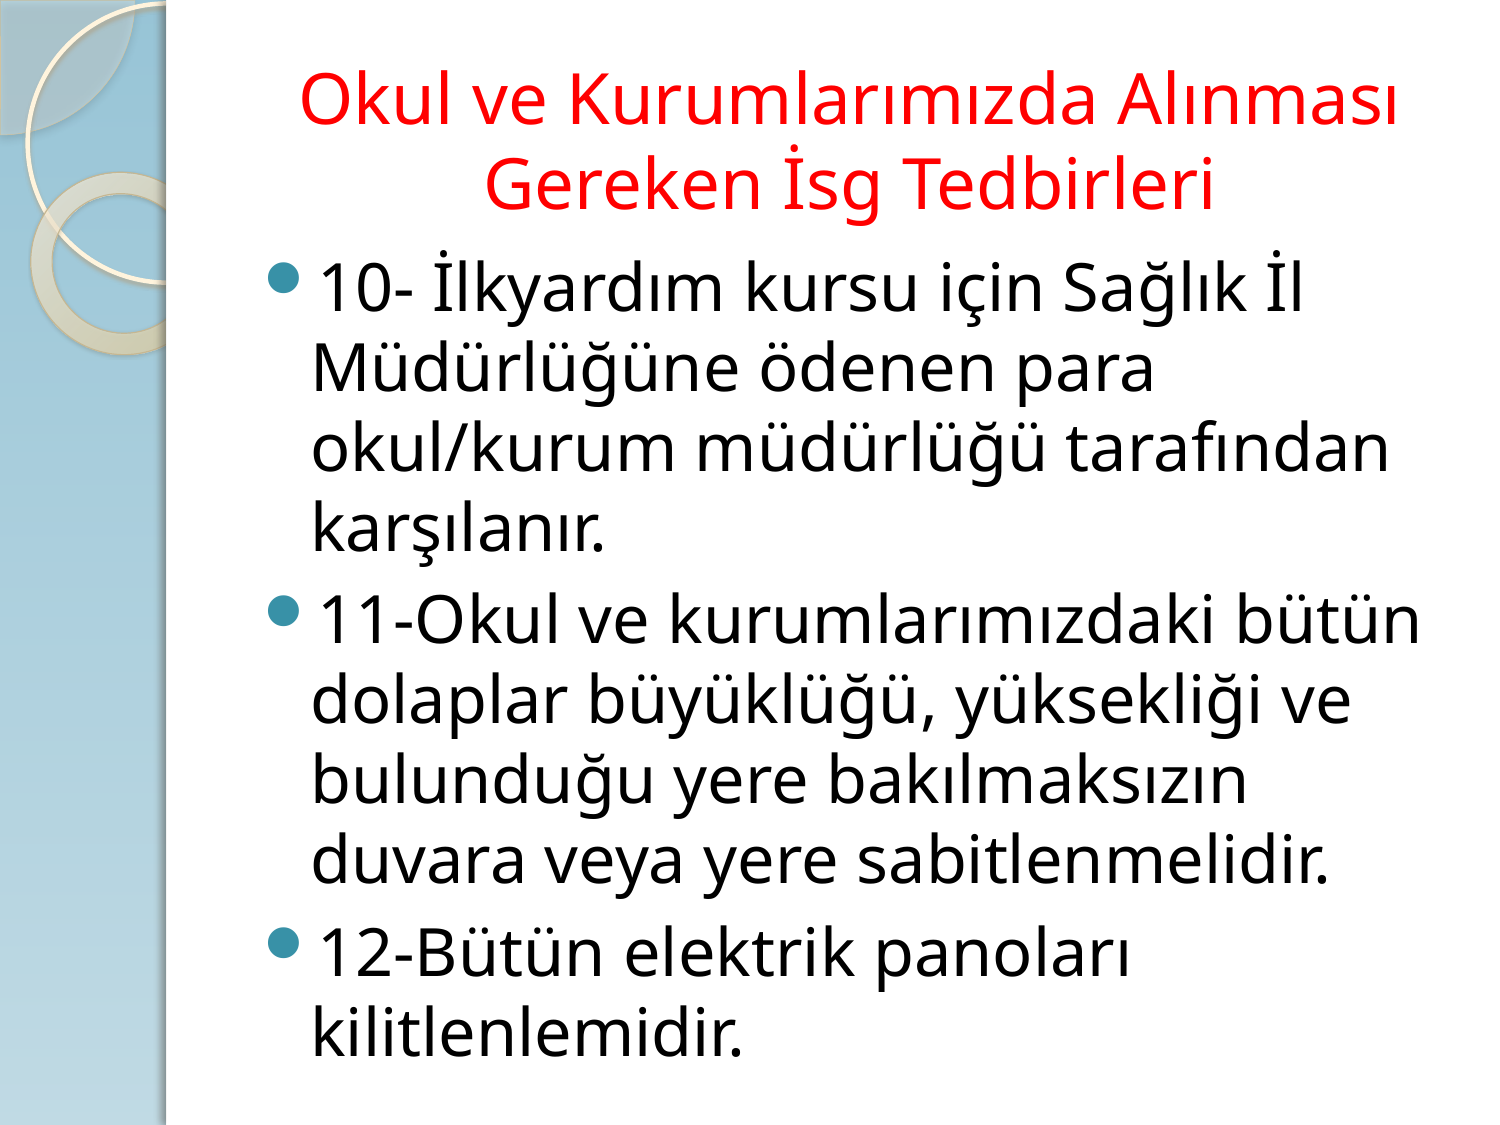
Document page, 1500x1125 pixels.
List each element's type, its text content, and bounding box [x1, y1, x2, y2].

list 10- İlkyardım kursu için Sağlık İl Müdürlüğüne ödenen para okul/kurum müdürlüğü tarafından karşılanır. 11-Okul ve kurumlarımızdaki bütün dolaplar büyüklüğü, yüksekliği ve bulunduğu yere bakılmaksızın duvara veya yere sabitlenmelidir. 12-Bütün elektrik panoları kilitlenlemidir. [235, 237, 1466, 1025]
title Okul ve Kurumlarımızda Alınması Gereken İsg Tedbirleri [235, 45, 1466, 233]
